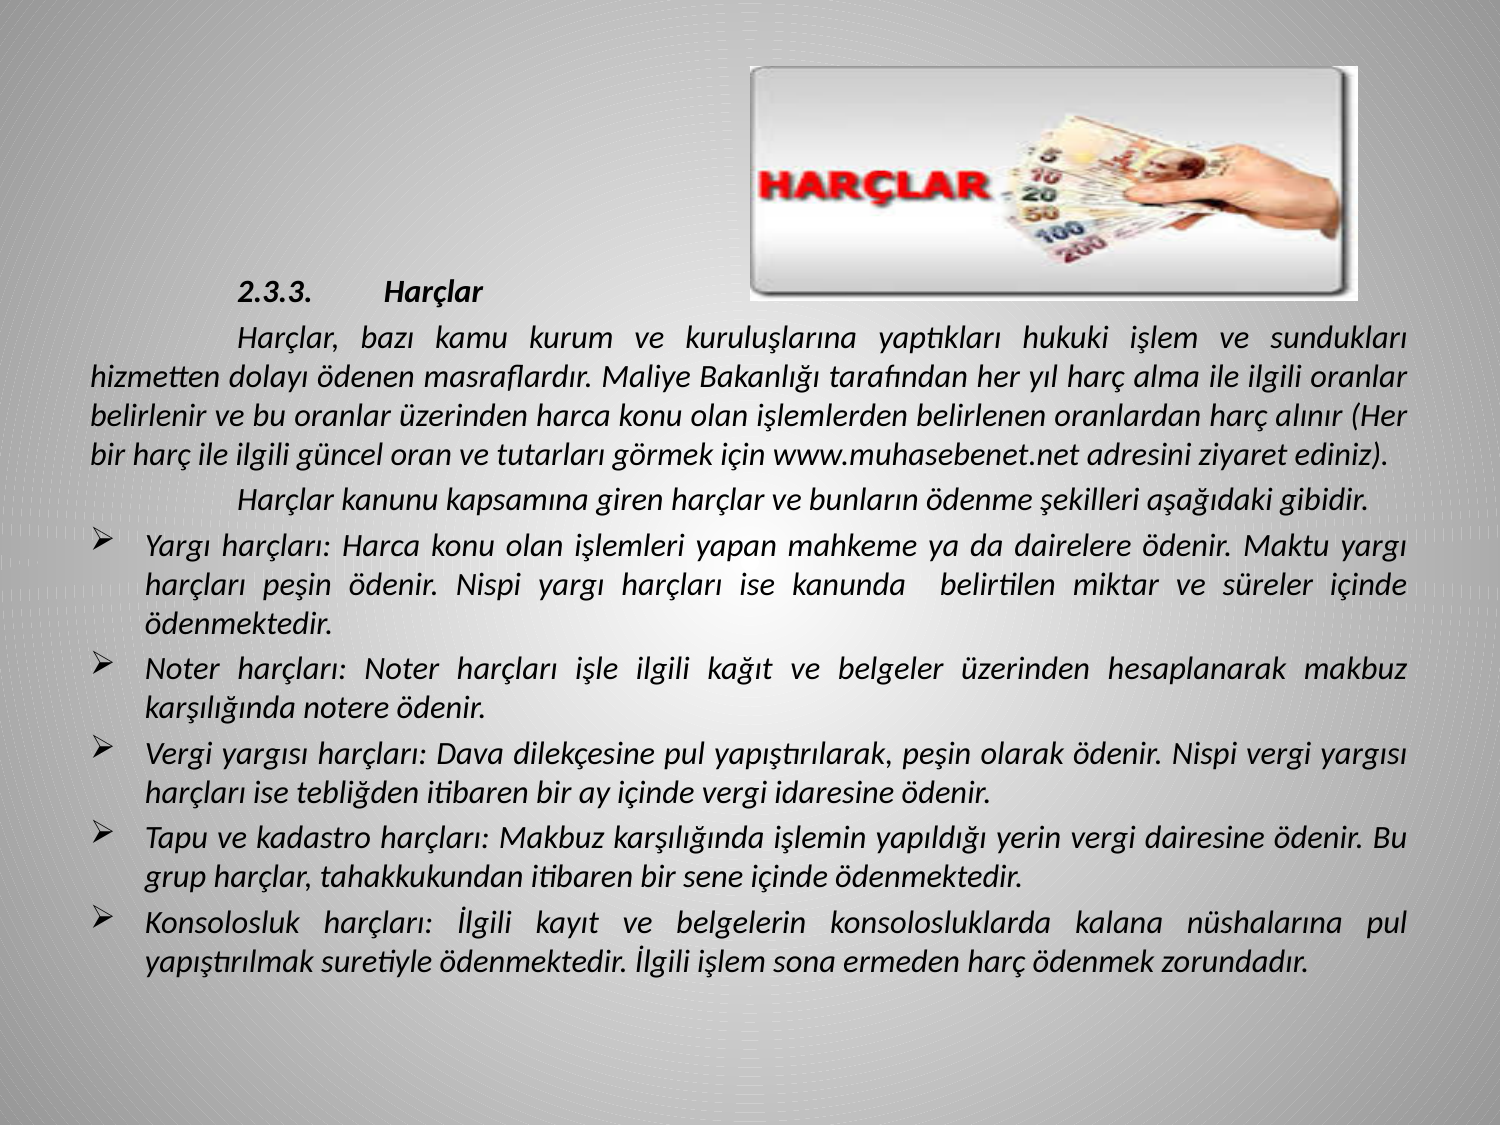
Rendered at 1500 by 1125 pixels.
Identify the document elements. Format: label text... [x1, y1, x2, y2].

picture [749, 66, 1358, 301]
list 2.3.3. Harçlar Harçlar, bazı kamu kurum ve kuruluşlarına yaptıkları hukuki işlem ve sundukları hizmetten dolayı ödenen masraflardır. Maliye Bakanlığı tarafından her yıl harç alma ile ilgili oranlar belirlenir ve bu oranlar üzerinden harca konu olan işlemlerden belirlenen oranlardan harç alınır (Her bir harç ile ilgili güncel oran ve tutarları görmek için www.muhasebenet.net adresini ziyaret ediniz). Harçlar kanunu kapsamına giren harçlar ve bunların ödenme şekilleri aşağıdaki gibidir. Yargı harçları: Harca konu olan işlemleri yapan mahkeme ya da dairelere ödenir. Maktu yargı harçları peşin ödenir. Nispi yargı harçları ise kanunda belirtilen miktar ve süreler içinde ödenmektedir. Noter harçları: Noter harçları işle ilgili kağıt ve belgeler üzerinden hesaplanarak makbuz karşılığında notere ödenir. Vergi yargısı harçları: Dava dilekçesine pul yapıştırılarak, peşin olarak ödenir. Nispi vergi yargısı harçları ise tebliğden itibaren bir ay içinde vergi idaresine ödenir. Tapu ve kadastro harçları: Makbuz karşılığında işlemin yapıldığı yerin vergi dairesine ödenir. Bu grup harçlar, tahakkukundan itibaren bir sene içinde ödenmektedir. Konsolosluk harçları: İlgili kayıt ve belgelerin konsolosluklarda kalana nüshalarına pul yapıştırılmak suretiyle ödenmektedir. İlgili işlem sona ermeden harç ödenmek zorundadır. [75, 262, 1425, 1005]
